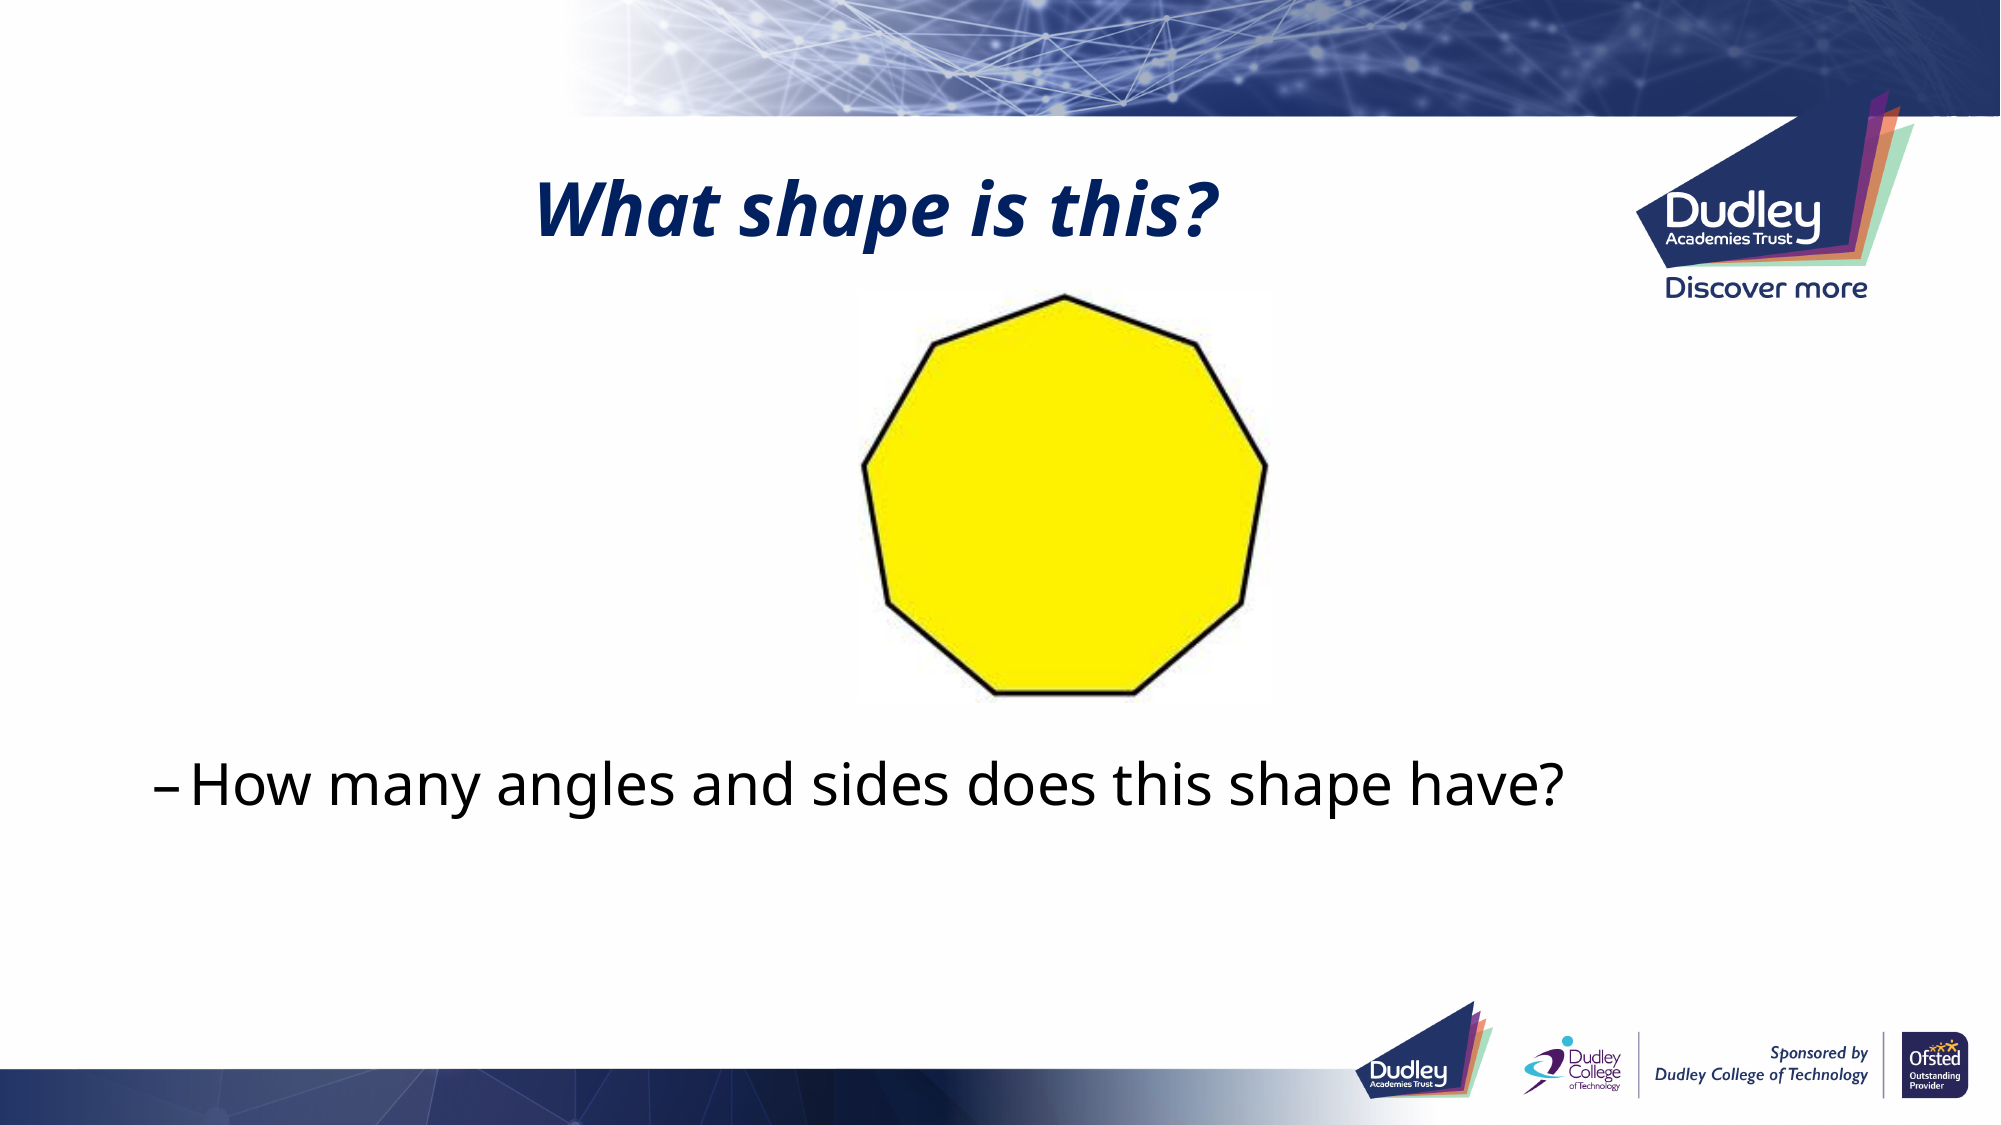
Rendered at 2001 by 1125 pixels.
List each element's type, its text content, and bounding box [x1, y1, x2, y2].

list How many angles and sides does this shape have? [137, 321, 1863, 1014]
title What shape is this? [137, 124, 1613, 300]
picture [0, 0, 2000, 1125]
